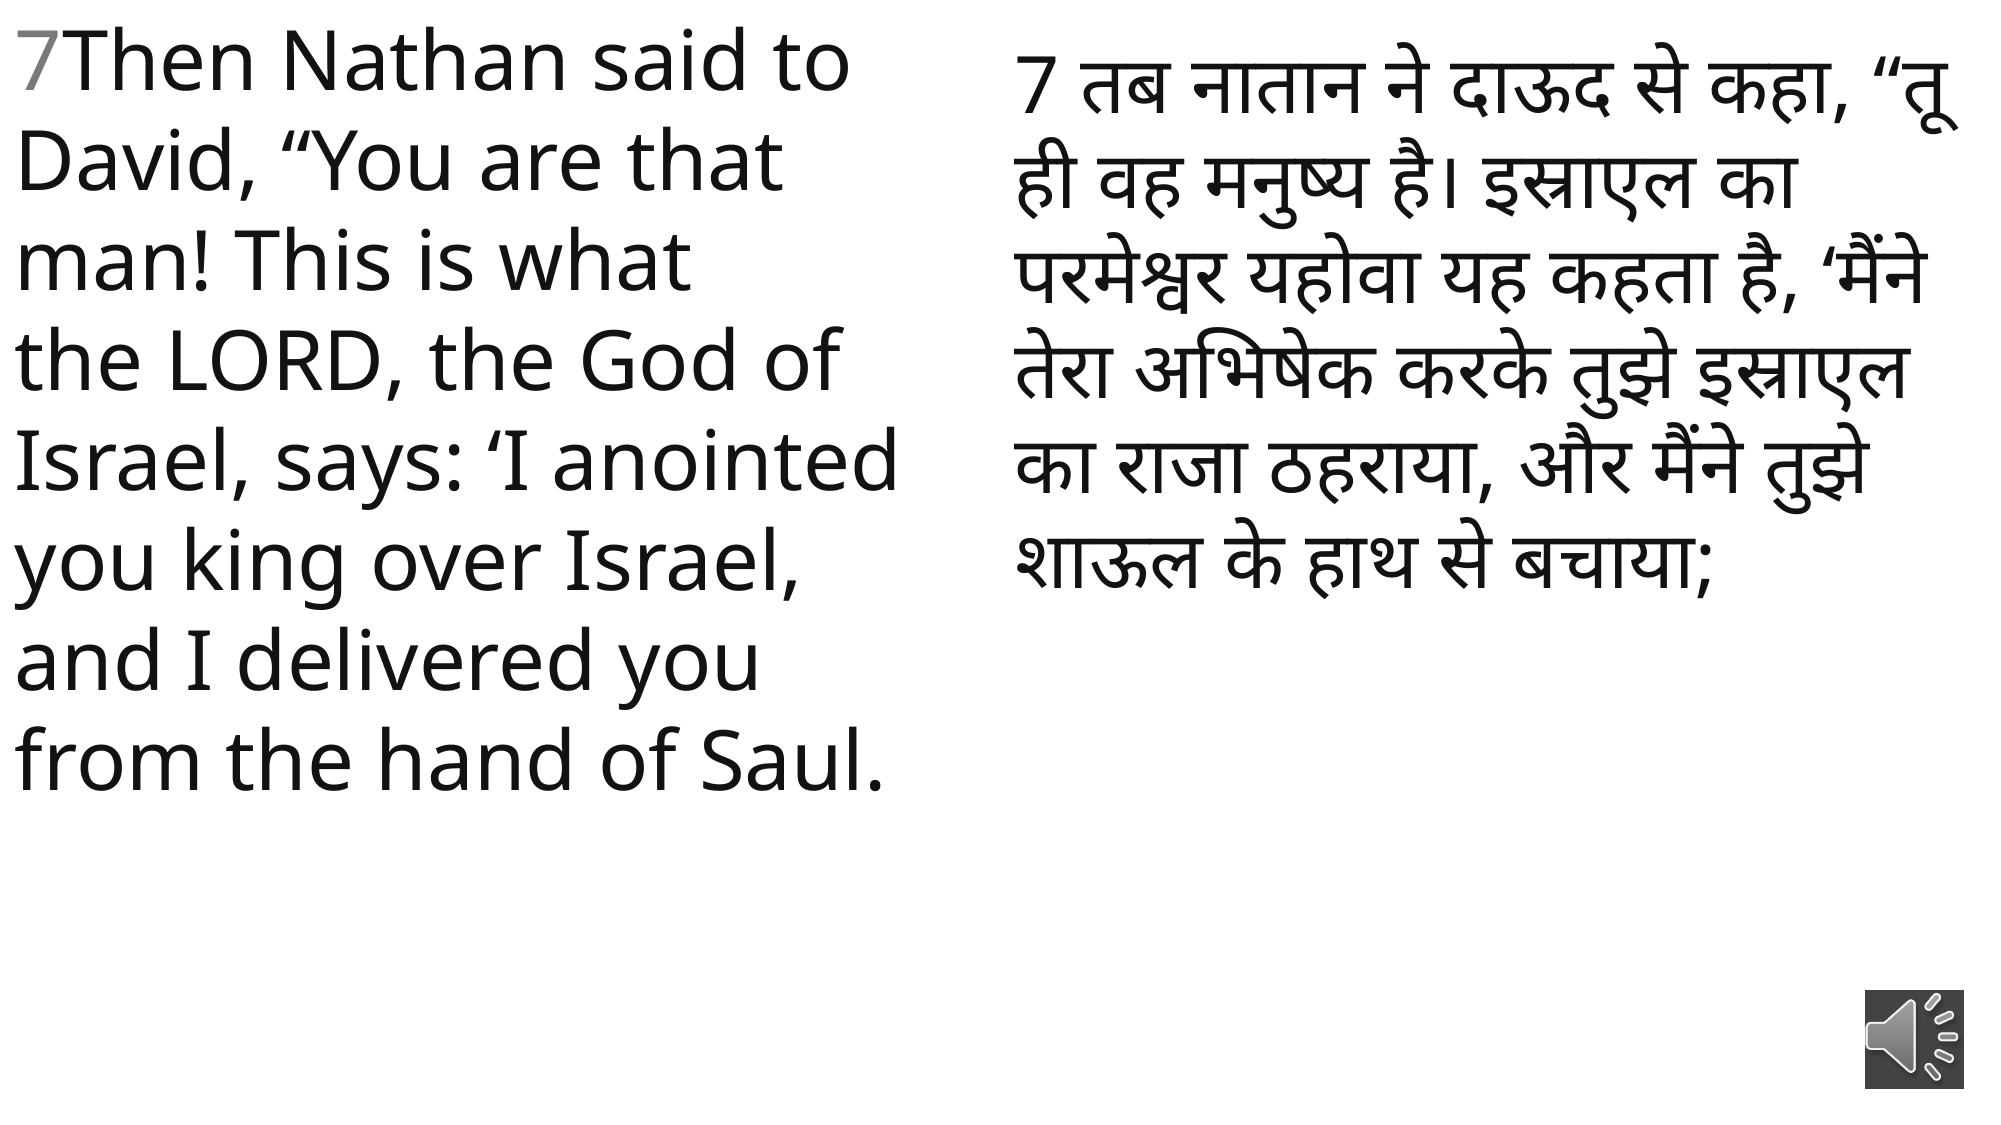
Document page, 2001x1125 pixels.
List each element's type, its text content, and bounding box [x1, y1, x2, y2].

text_box 7Then Nathan said to David, “You are that man! This is what the Lord, the God of Israel, says: ‘I anointed you king over Israel, and I delivered you from the hand of Saul. [0, 0, 981, 1125]
text_box 7 तब नातान ने दाऊद से कहा, “तू ही वह मनुष्य है। इस्राएल का परमेश्वर यहोवा यह कहता है, ‘मैंने तेरा अभिषेक करके तुझे इस्राएल का राजा ठहराया, और मैंने तुझे शाऊल के हाथ से बचाया; [999, 27, 2000, 1104]
picture [1864, 989, 1965, 1090]
